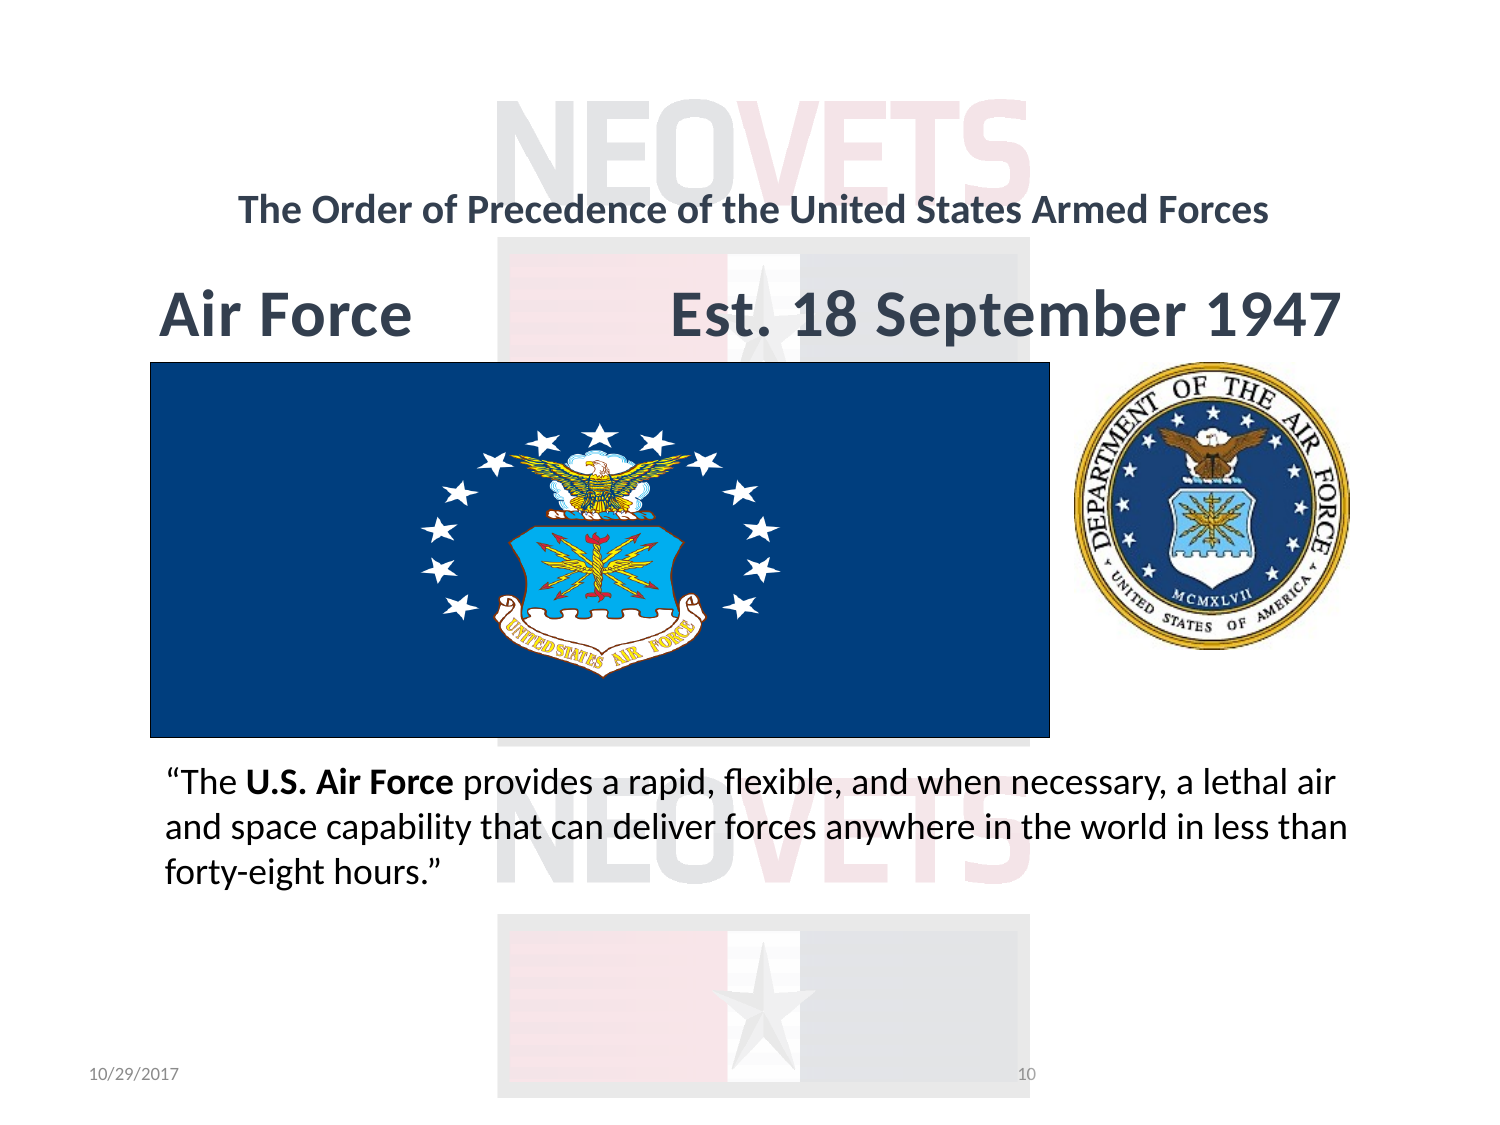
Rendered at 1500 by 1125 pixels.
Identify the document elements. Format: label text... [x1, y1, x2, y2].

text_box The Order of Precedence of the United States Armed Forces [149, 174, 1350, 262]
text_box Air Force Est. 18 September 1947 [144, 262, 1360, 358]
text_box “The U.S. Air Force provides a rapid, flexible, and when necessary, a lethal air and space capability that can deliver forces anywhere in the world in less than forty-eight hours.” [150, 749, 1400, 945]
picture [1074, 362, 1350, 650]
picture [149, 362, 1050, 738]
